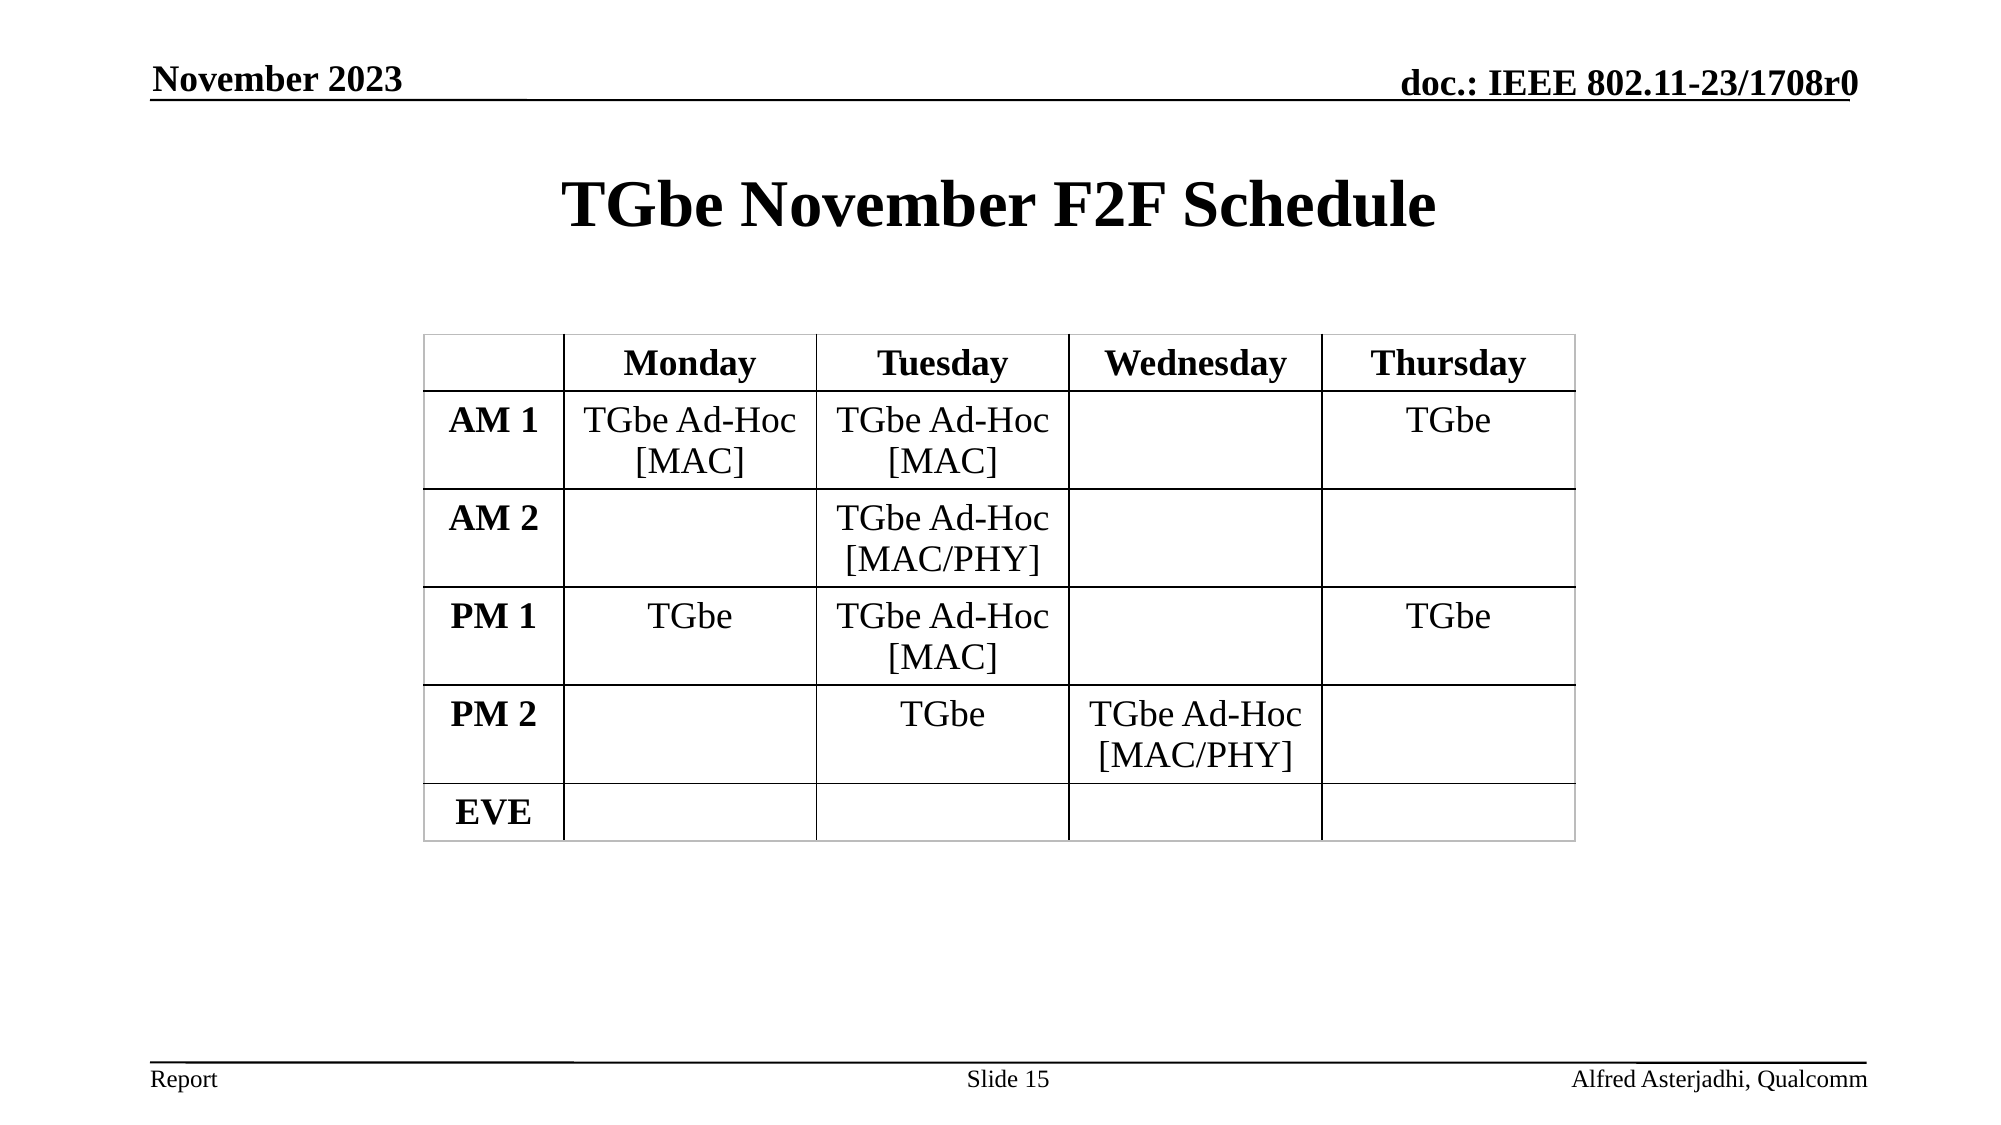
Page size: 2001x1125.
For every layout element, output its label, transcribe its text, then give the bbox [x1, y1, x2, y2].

table_cell TGbe [565, 588, 816, 684]
table_cell [817, 784, 1068, 840]
table_cell PM 2 [425, 686, 563, 783]
table_cell [565, 784, 816, 840]
table_cell [1070, 392, 1321, 488]
table_cell TGbe Ad-Hoc [MAC/PHY] [817, 490, 1068, 586]
table_cell [1070, 490, 1321, 586]
slide_number Slide 15 [950, 1061, 1067, 1123]
table_cell TGbe Ad-Hoc [MAC] [817, 392, 1068, 488]
table_header Monday [565, 335, 816, 390]
table_cell AM 2 [425, 490, 563, 586]
table_header Tuesday [817, 335, 1068, 390]
table_cell AM 1 [425, 392, 563, 488]
table_cell [1070, 588, 1321, 684]
table_cell [1323, 686, 1574, 783]
table_cell [565, 686, 816, 783]
table_cell [1323, 784, 1574, 840]
table_cell EVE [425, 784, 563, 840]
table_cell TGbe Ad-Hoc [MAC/PHY] [1070, 686, 1321, 783]
table_header [425, 335, 563, 390]
footer Alfred Asterjadhi, Qualcomm [1171, 1061, 1869, 1093]
table_cell [1070, 784, 1321, 840]
table_cell [565, 490, 816, 586]
table_cell TGbe [1323, 588, 1574, 684]
table_cell [1323, 490, 1574, 586]
table_header Thursday [1323, 335, 1574, 390]
table_cell TGbe Ad-Hoc [MAC] [817, 588, 1068, 684]
title TGbe November F2F Schedule [149, 112, 1850, 288]
table_cell TGbe [1323, 392, 1574, 488]
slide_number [152, 54, 563, 100]
table_header Wednesday [1070, 335, 1321, 390]
table_cell TGbe [817, 686, 1068, 783]
table_cell TGbe Ad-Hoc [MAC] [565, 392, 816, 488]
table_cell PM 1 [425, 588, 563, 684]
